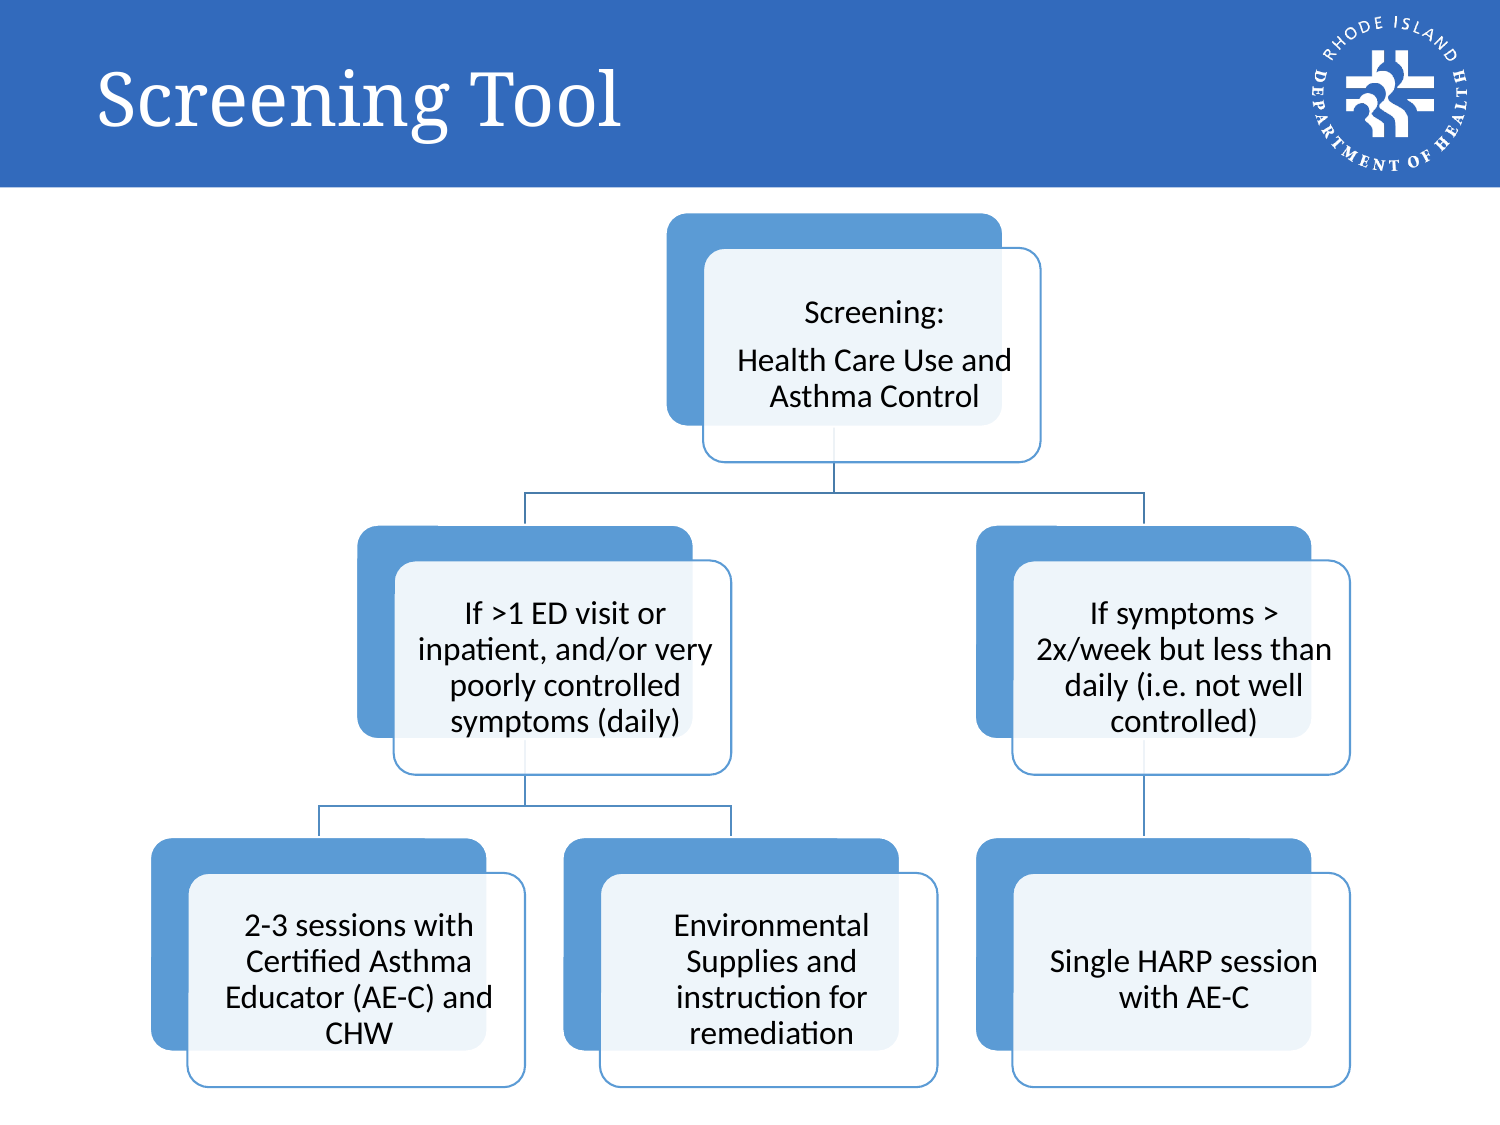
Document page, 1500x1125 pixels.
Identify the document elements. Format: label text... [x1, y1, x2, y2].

text_box [0, 0, 1500, 188]
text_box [0, 211, 1500, 1088]
picture [1312, 16, 1467, 171]
text_box Screening Tool [81, 44, 1279, 149]
